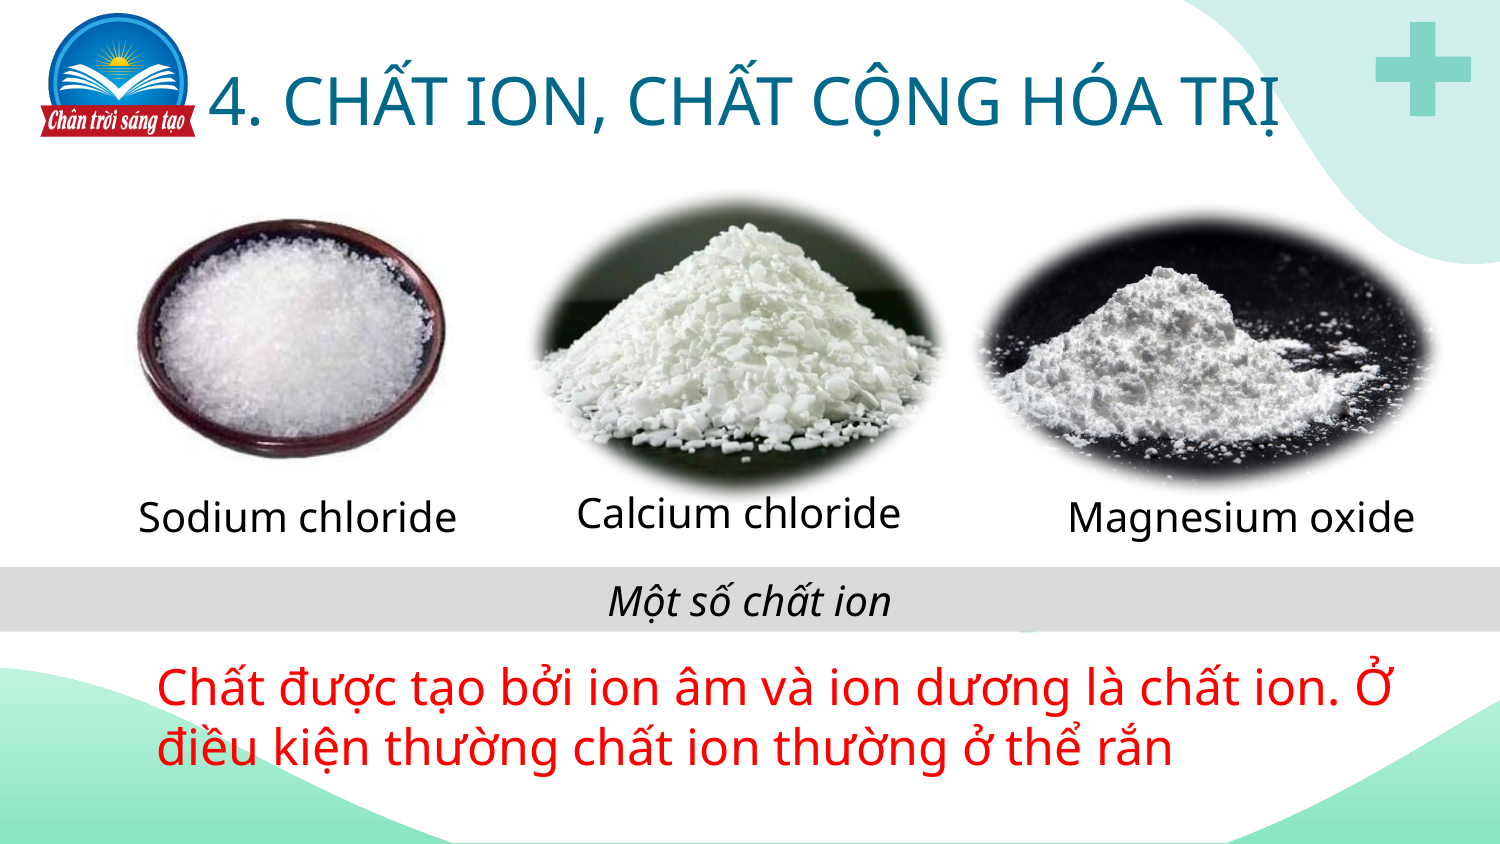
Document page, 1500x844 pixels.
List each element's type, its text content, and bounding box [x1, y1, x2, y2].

picture [964, 200, 1448, 500]
picture [24, 3, 209, 150]
picture [522, 184, 954, 508]
text_box Sodium chloride [123, 482, 604, 548]
picture [123, 172, 460, 508]
text_box Chất được tạo bởi ion âm và ion dương là chất ion. Ở điều kiện thường chất ion thường ở thể rắn [142, 648, 1500, 783]
text_box 4. CHẤT ION, CHẤT CỘNG HÓA TRỊ [214, 59, 1475, 150]
text_box Magnesium oxide [1052, 482, 1500, 548]
text_box Calcium chloride [561, 502, 1041, 545]
text_box Một số chất ion [0, 566, 1500, 632]
